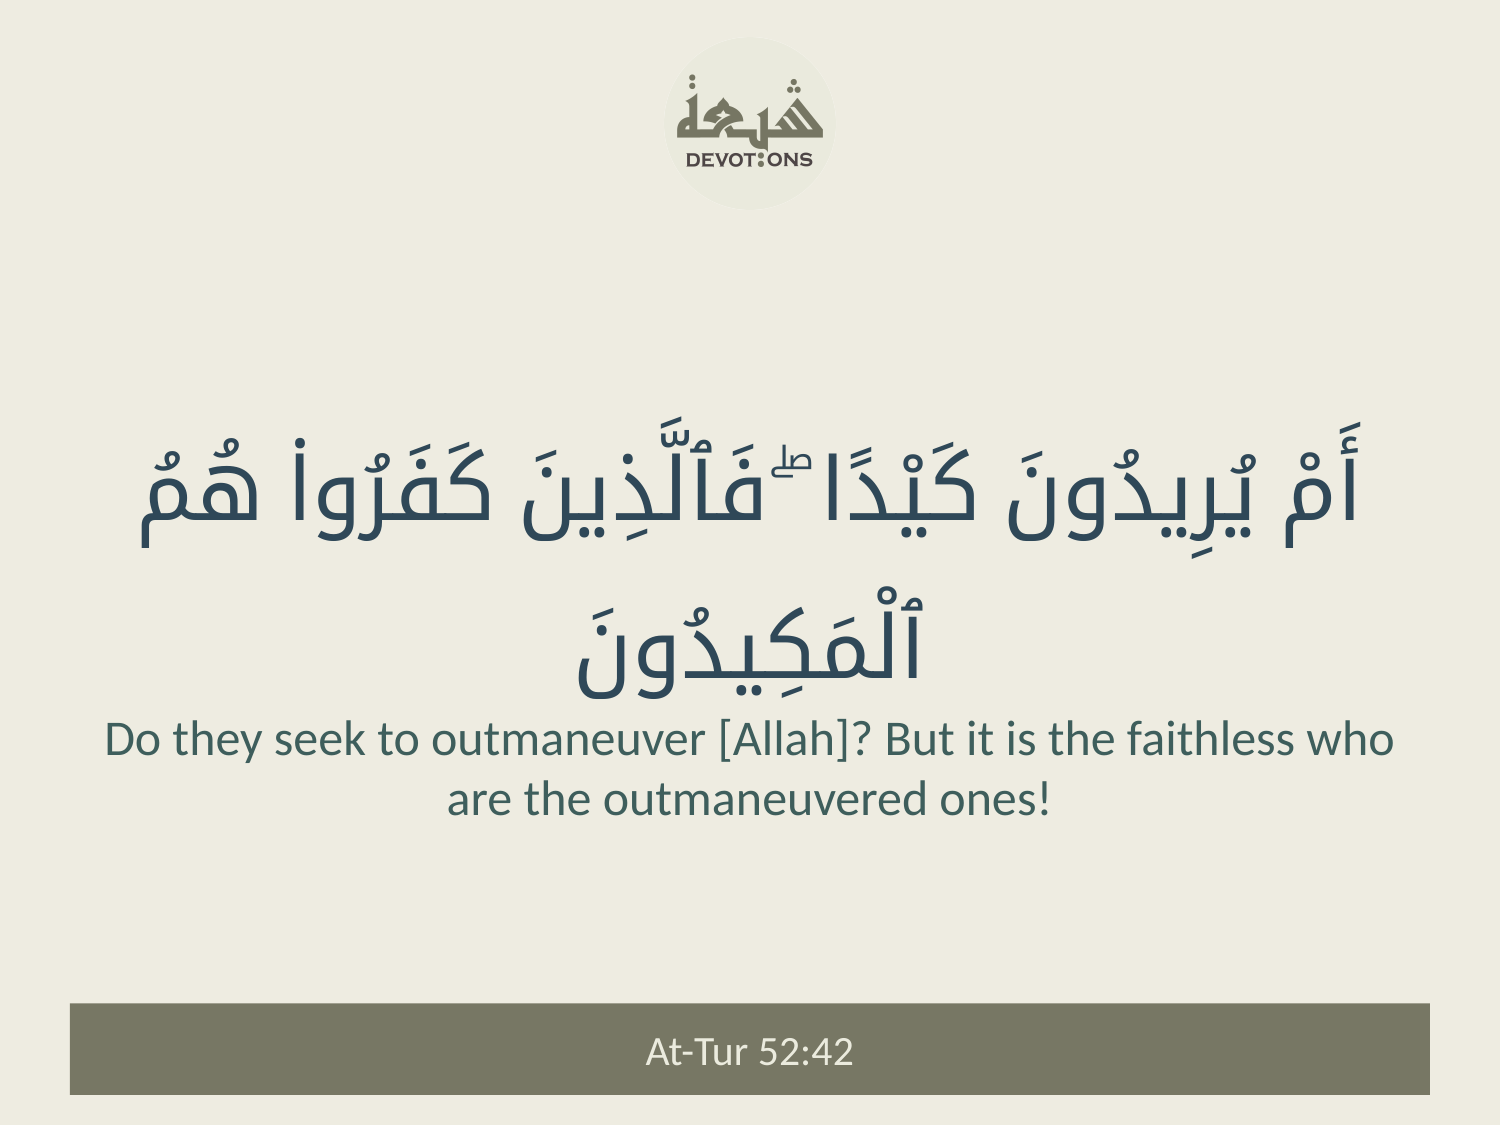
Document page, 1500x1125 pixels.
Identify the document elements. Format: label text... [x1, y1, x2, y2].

list أَمْ يُرِيدُونَ كَيْدًا ۖ فَٱلَّذِينَ كَفَرُوا۟ هُمُ ٱلْمَكِيدُونَ Do they seek to outmaneuver [Allah]? But it is the faithless who are the outmaneuvered ones! [69, 203, 1430, 1003]
list At-Tur 52:42 [69, 1003, 1430, 1095]
picture [656, 29, 844, 203]
